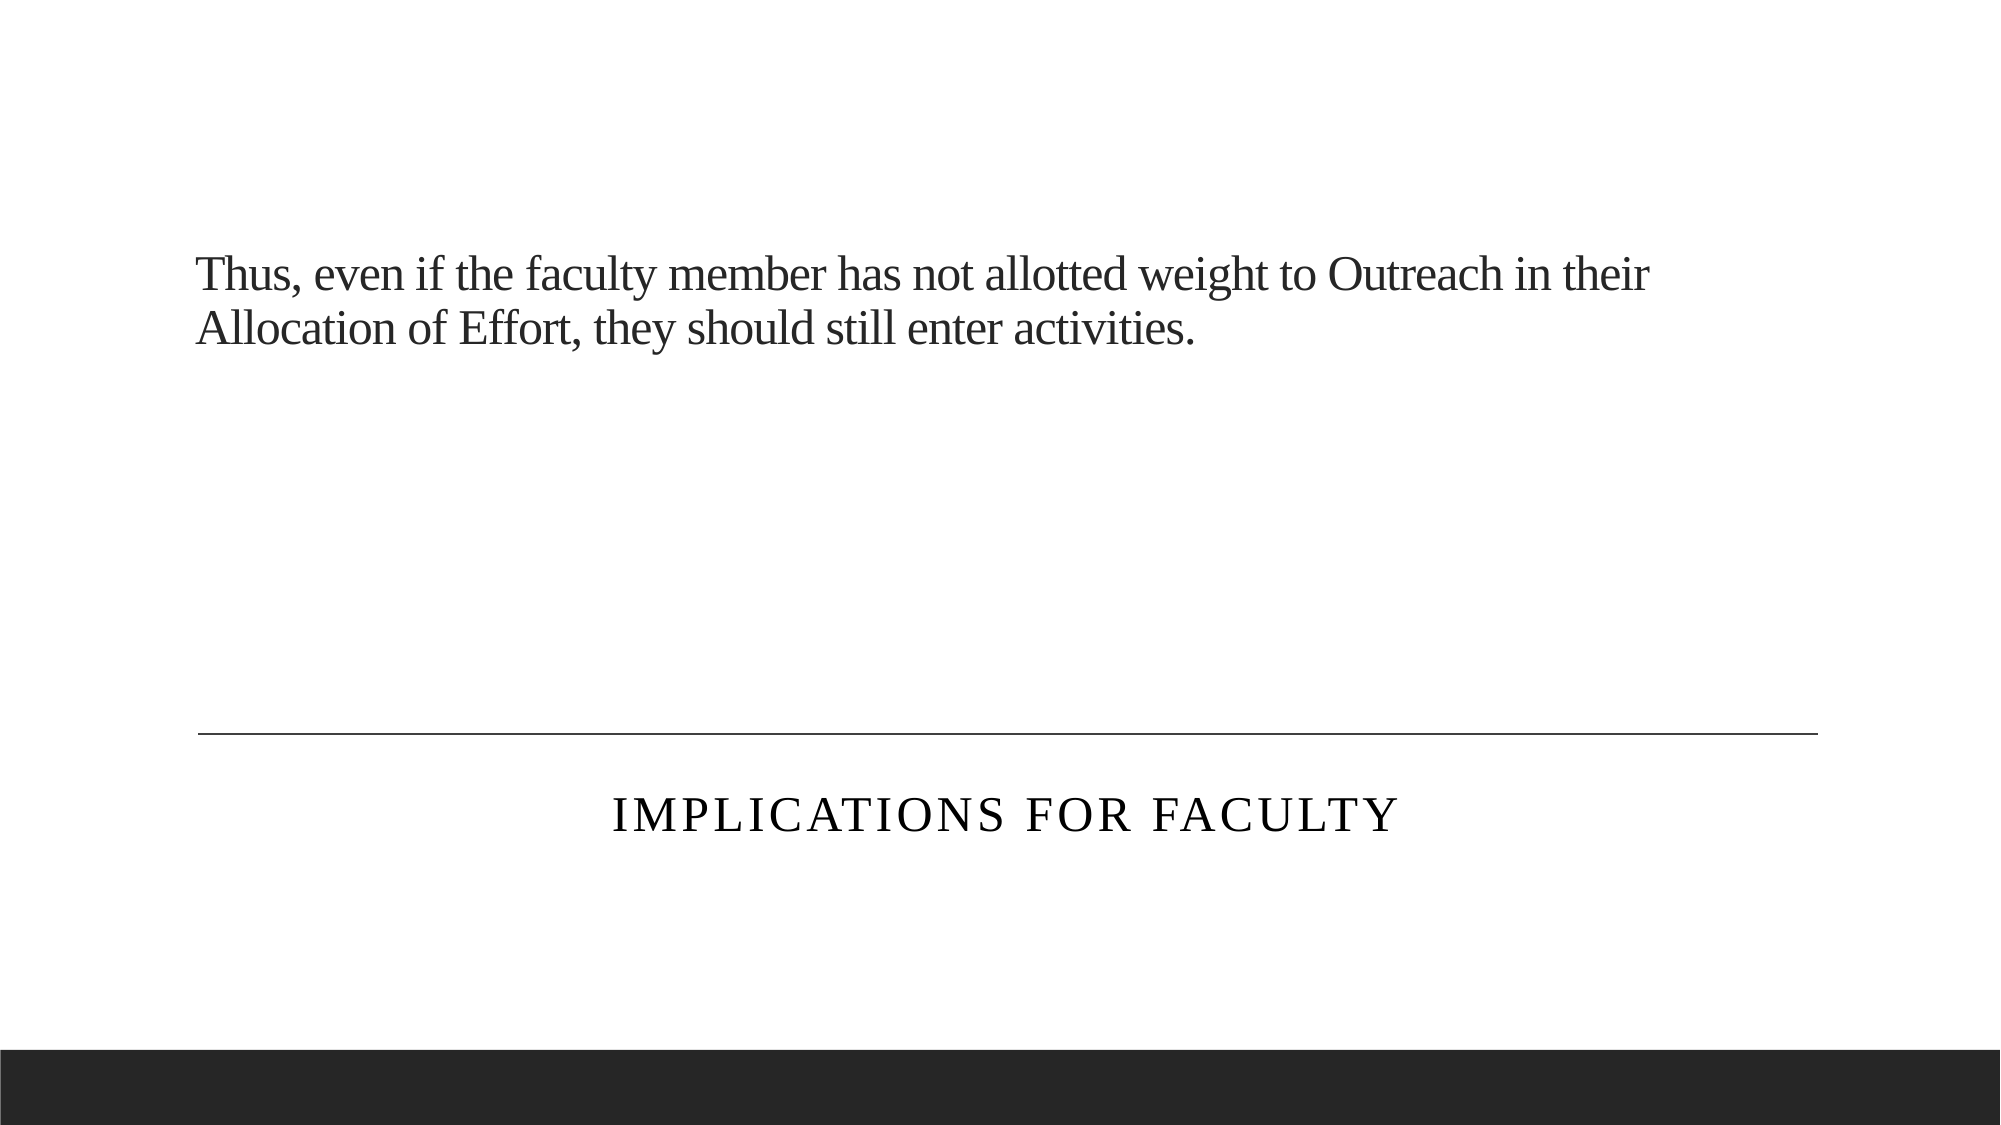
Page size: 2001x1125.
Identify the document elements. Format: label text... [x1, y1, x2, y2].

subtitle Implications for faculty [180, 761, 1831, 950]
title Thus, even if the faculty member has not allotted weight to Outreach in their Allocation of Effort, they should still enter activities. [180, 124, 1830, 363]
